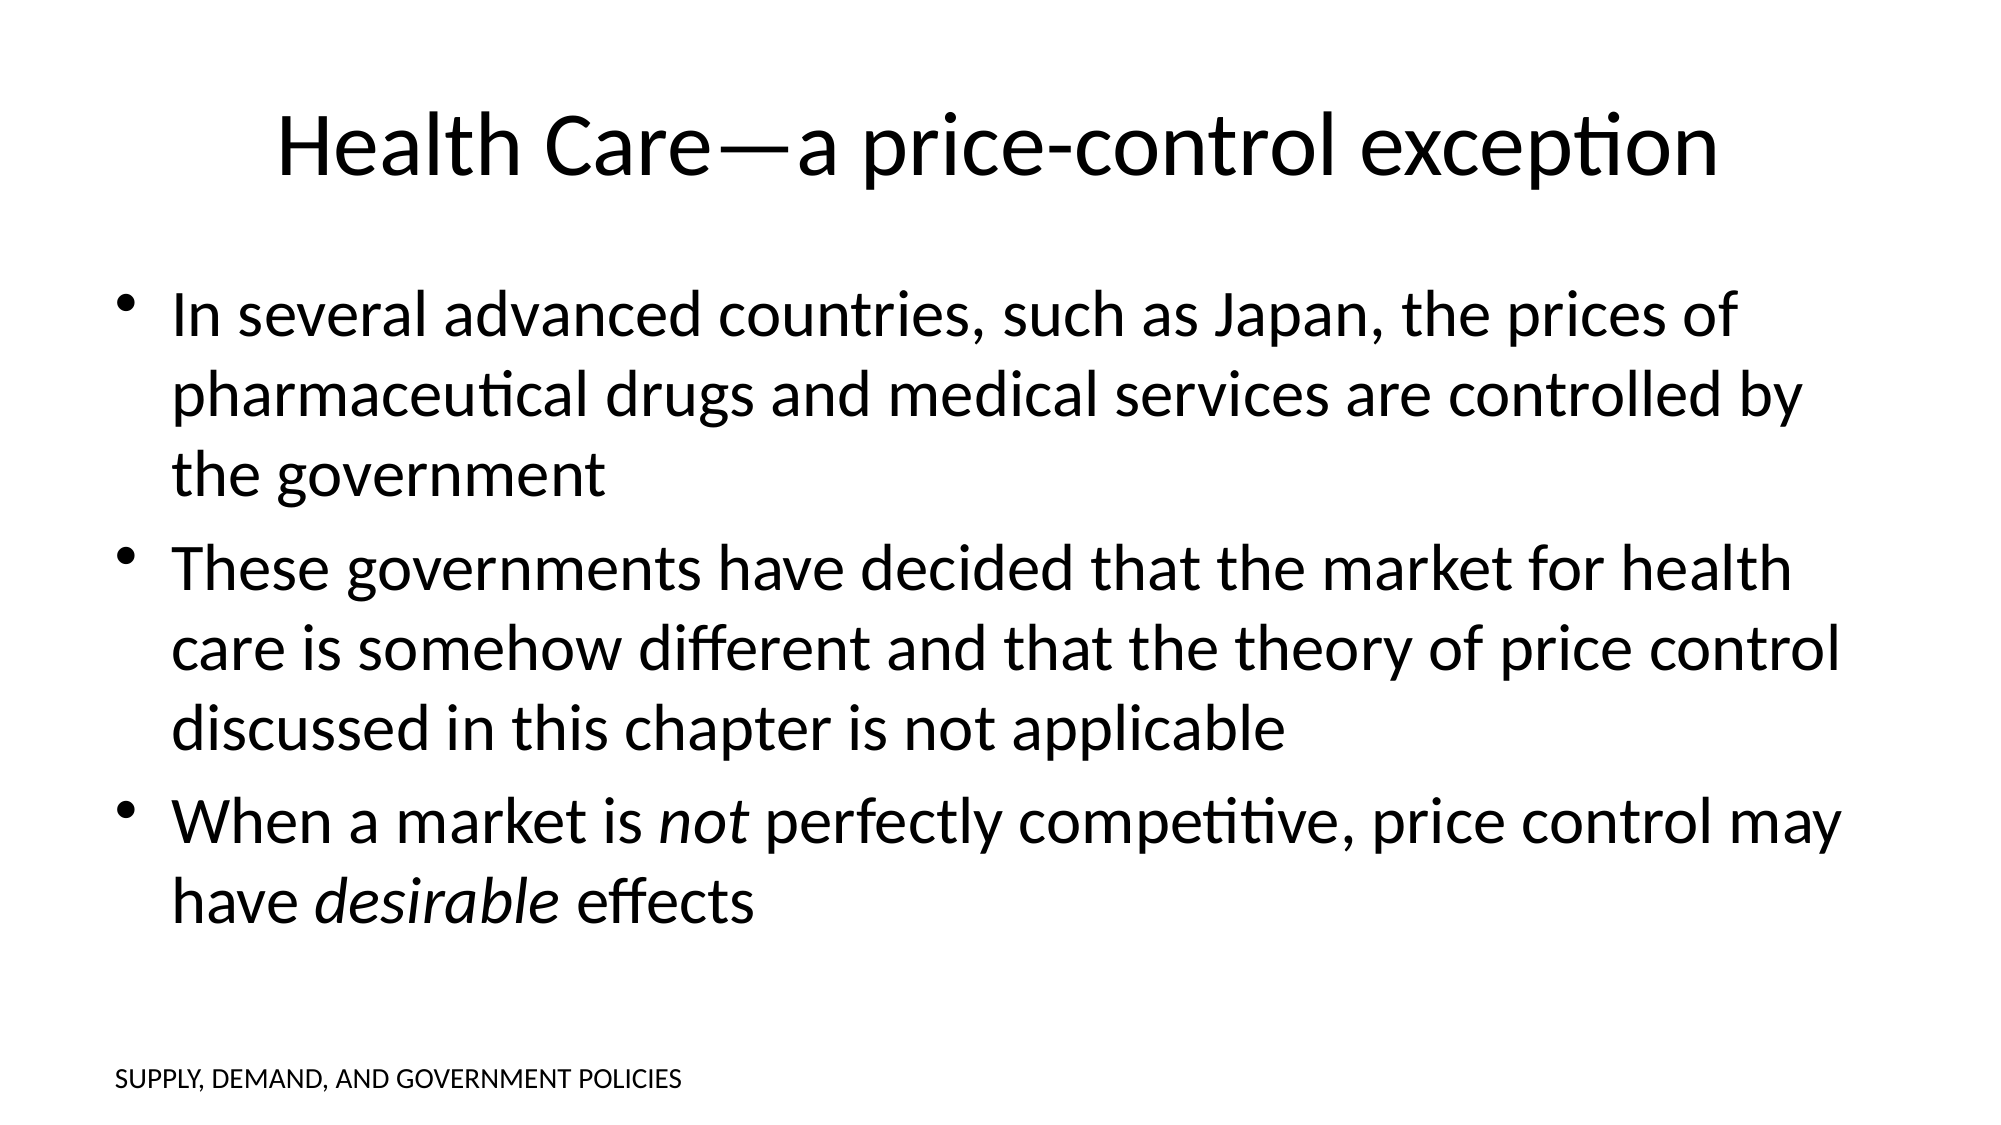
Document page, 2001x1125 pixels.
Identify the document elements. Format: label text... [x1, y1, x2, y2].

list In several advanced countries, such as Japan, the prices of pharmaceutical drugs and medical services are controlled by the government These governments have decided that the market for health care is somehow different and that the theory of price control discussed in this chapter is not applicable When a market is not perfectly competitive, price control may have desirable effects [99, 262, 1900, 1005]
title Health Care—a price-control exception [99, 45, 1900, 233]
footer SUPPLY, DEMAND, AND GOVERNMENT POLICIES [99, 1051, 851, 1112]
